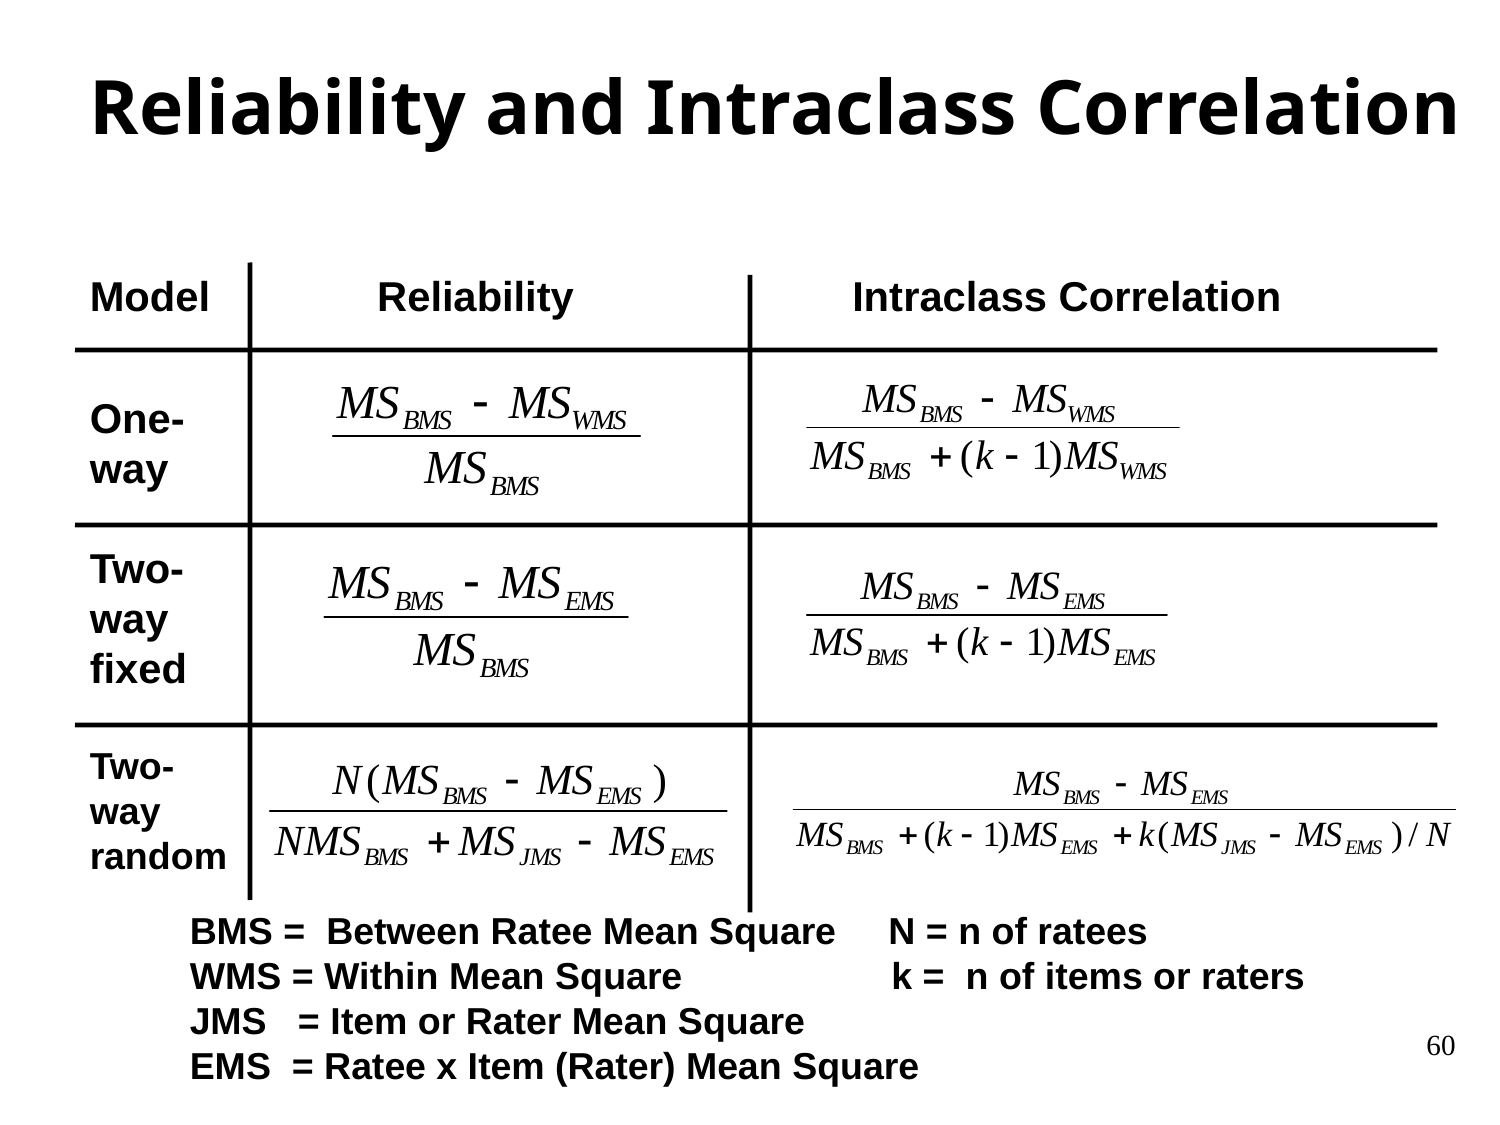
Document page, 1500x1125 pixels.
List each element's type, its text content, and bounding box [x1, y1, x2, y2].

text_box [316, 553, 638, 688]
text_box [0, 212, 1471, 840]
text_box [799, 372, 1188, 490]
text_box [262, 753, 738, 876]
text_box Two-way fixed [75, 534, 250, 700]
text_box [799, 560, 1176, 676]
text_box Model [75, 262, 249, 328]
text_box One-way [75, 384, 250, 500]
slide_number 60 [1229, 1018, 1472, 1098]
text_box BMS = Between Ratee Mean Square N = n of ratees WMS = Within Mean Square k = n of items or raters JMS = Item or Rater Mean Square EMS = Ratee x Item (Rater) Mean Square [174, 899, 1415, 1095]
text_box Reliability and Intraclass Correlation [74, 62, 1275, 175]
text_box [324, 372, 651, 507]
text_box Intraclass Correlation [837, 262, 1338, 328]
text_box Two-way random [75, 734, 250, 885]
text_box Reliability [362, 262, 600, 328]
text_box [787, 761, 1463, 863]
